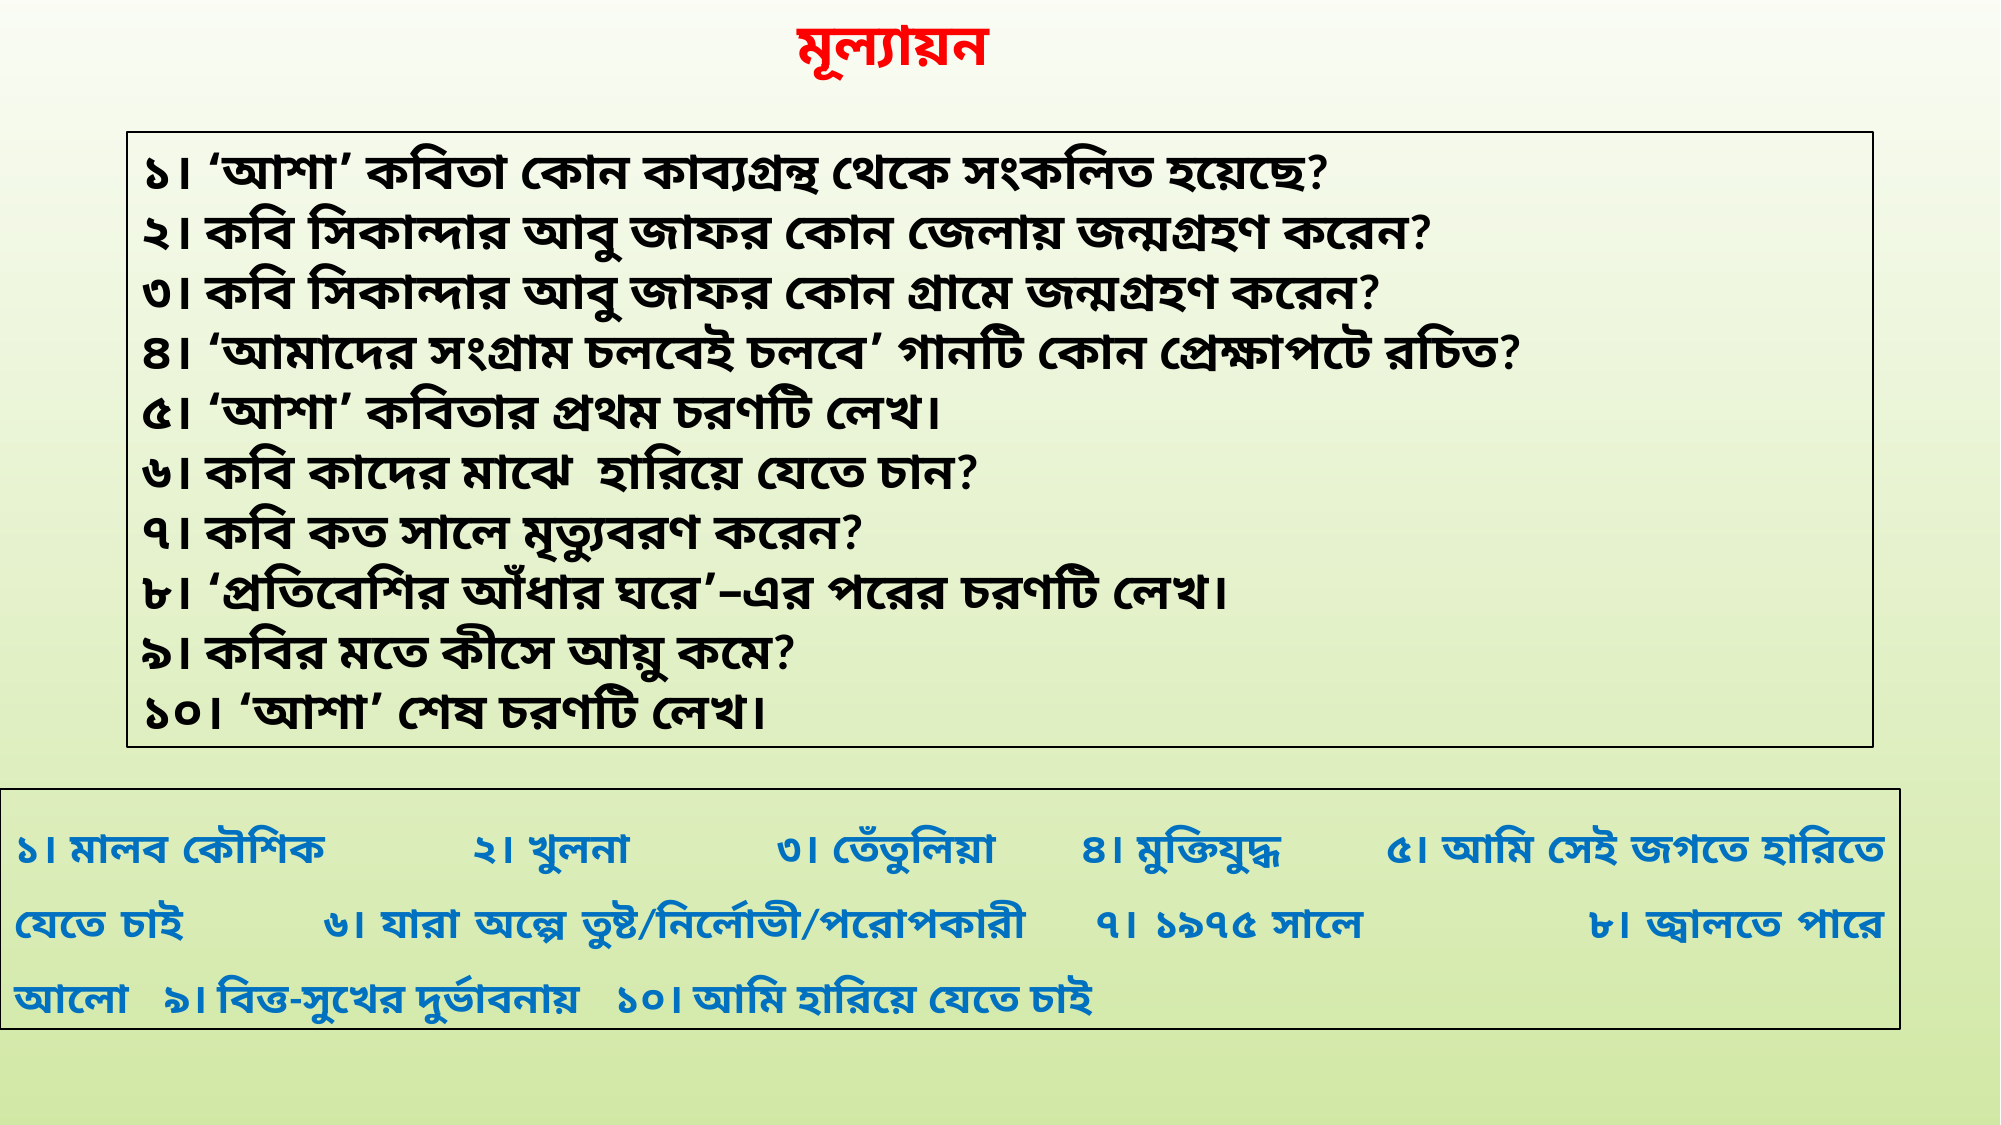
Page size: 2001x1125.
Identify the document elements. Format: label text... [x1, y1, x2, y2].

text_box ১। মালব কৌশিক ২। খুলনা ৩। তেঁতুলিয়া ৪। মুক্তিযুদ্ধ ৫। আমি সেই জগতে হারিতে যেতে চাই ৬। যারা অল্পে তুষ্ট/নির্লোভী/পরোপকারী ৭। ১৯৭৫ সালে ৮। জ্বালতে পারে আলো ৯। বিত্ত-সুখের দুর্ভাবনায় ১০। আমি হারিয়ে যেতে চাই [0, 789, 1900, 1030]
text_box ১। ‘আশা’ কবিতা কোন কাব্যগ্রন্থ থেকে সংকলিত হয়েছে? ২। কবি সিকান্দার আবু জাফর কোন জেলায় জন্মগ্রহণ করেন? ৩। কবি সিকান্দার আবু জাফর কোন গ্রামে জন্মগ্রহণ করেন? ৪। ‘আমাদের সংগ্রাম চলবেই চলবে’ গানটি কোন প্রেক্ষাপটে রচিত? ৫। ‘আশা’ কবিতার প্রথম চরণটি লেখ। ৬। কবি কাদের মাঝে হারিয়ে যেতে চান? ৭। কবি কত সালে মৃত্যুবরণ করেন? ৮। ‘প্রতিবেশির আঁধার ঘরে’–এর পরের চরণটি লেখ। ৯। কবির মতে কীসে আয়ু কমে? ১০। ‘আশা’ শেষ চরণটি লেখ। [127, 132, 1873, 747]
text_box মূল্যায়ন [439, 0, 1363, 85]
